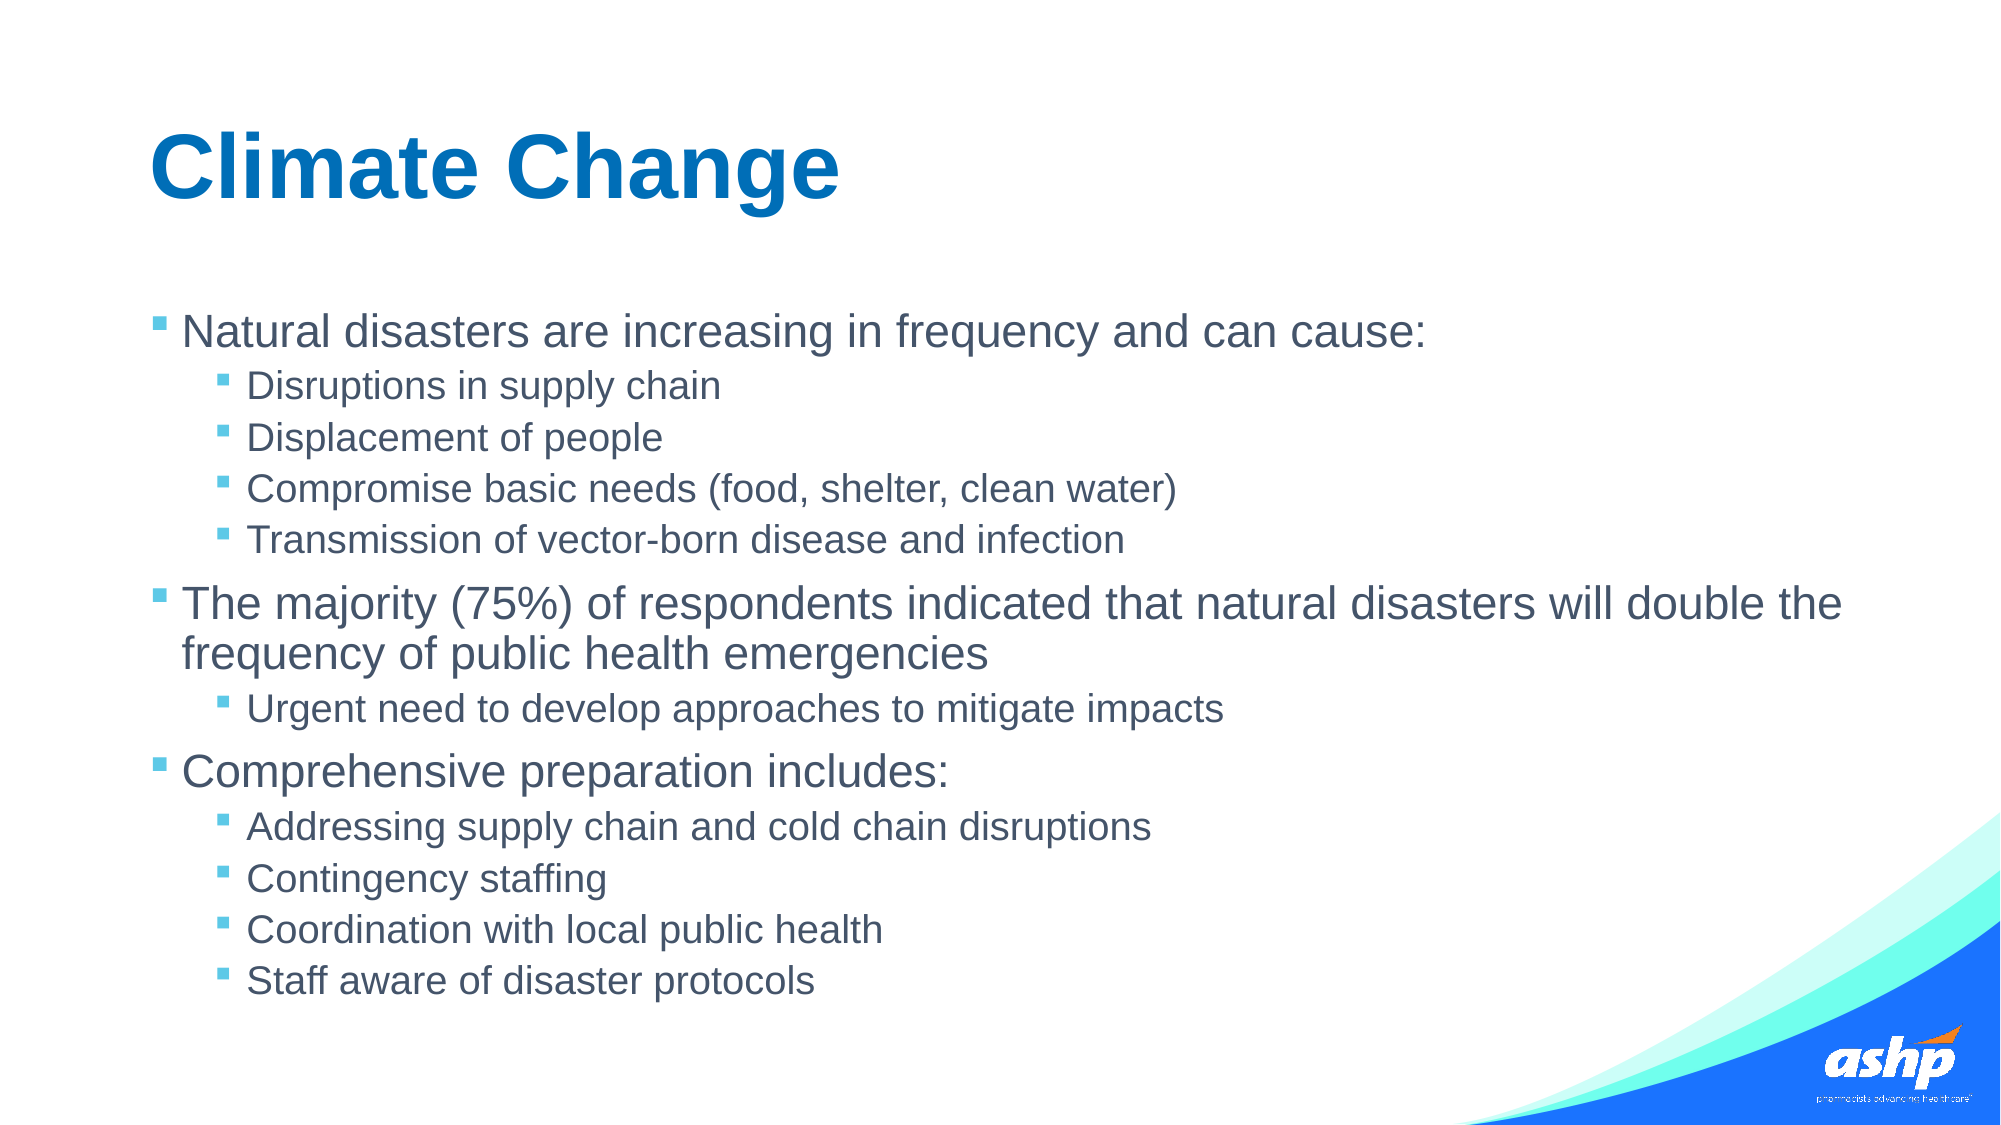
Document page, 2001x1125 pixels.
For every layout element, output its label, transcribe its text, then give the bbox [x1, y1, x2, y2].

list Natural disasters are increasing in frequency and can cause: Disruptions in supply chain Displacement of people Compromise basic needs (food, shelter, clean water) Transmission of vector-born disease and infection The majority (75%) of respondents indicated that natural disasters will double the frequency of public health emergencies Urgent need to develop approaches to mitigate impacts Comprehensive preparation includes: Addressing supply chain and cold chain disruptions Contingency staffing Coordination with local public health Staff aware of disaster protocols [134, 299, 1860, 1014]
picture [0, 0, 2001, 1125]
title Climate Change [134, 59, 1860, 278]
